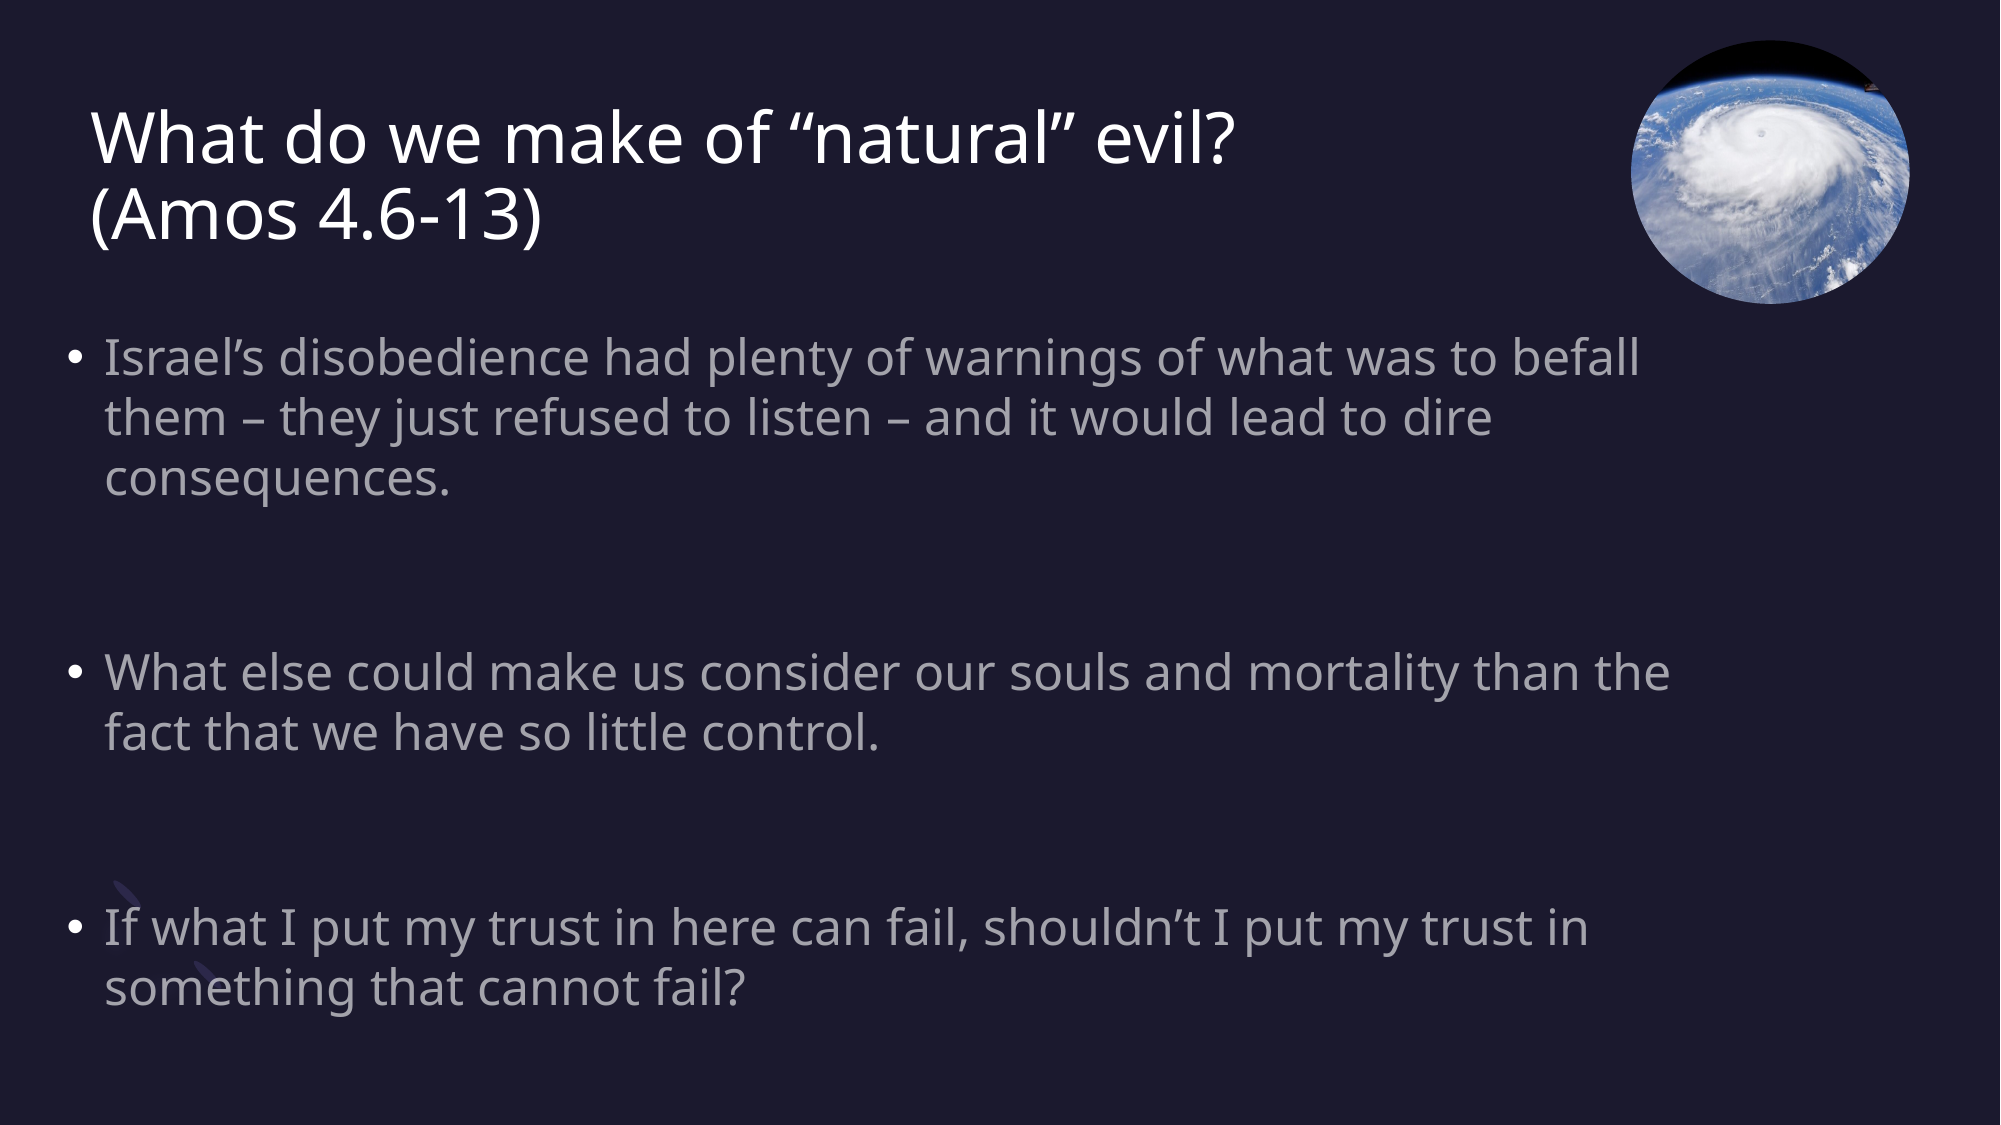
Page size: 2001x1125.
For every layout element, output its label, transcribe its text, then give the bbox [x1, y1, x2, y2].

list Israel’s disobedience had plenty of warnings of what was to befall them – they just refused to listen – and it would lead to dire consequences. What else could make us consider our souls and mortality than the fact that we have so little control. If what I put my trust in here can fail, shouldn’t I put my trust in something that cannot fail? [66, 325, 1735, 886]
title What do we make of “natural” evil? (Amos 4.6-13) [90, 52, 1246, 256]
picture [1631, 40, 1910, 304]
